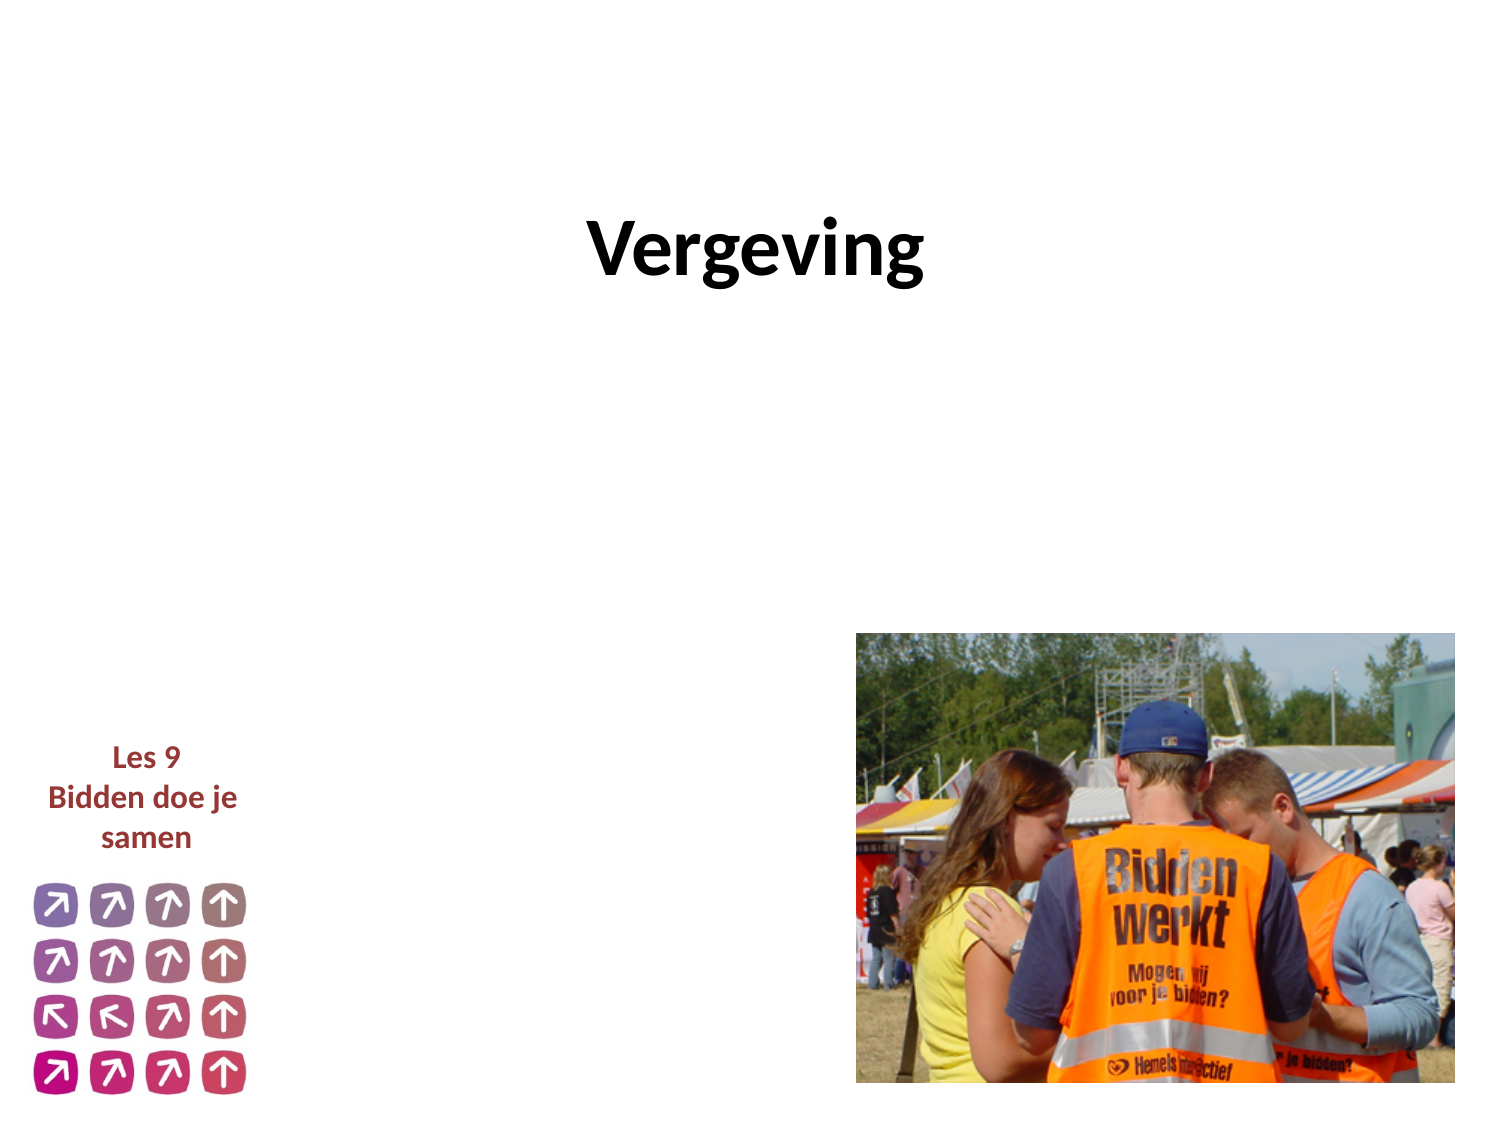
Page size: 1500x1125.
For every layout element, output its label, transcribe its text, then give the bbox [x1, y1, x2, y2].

text_box Vergeving [147, 184, 1365, 300]
picture [855, 633, 1456, 1083]
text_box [0, 727, 294, 1102]
